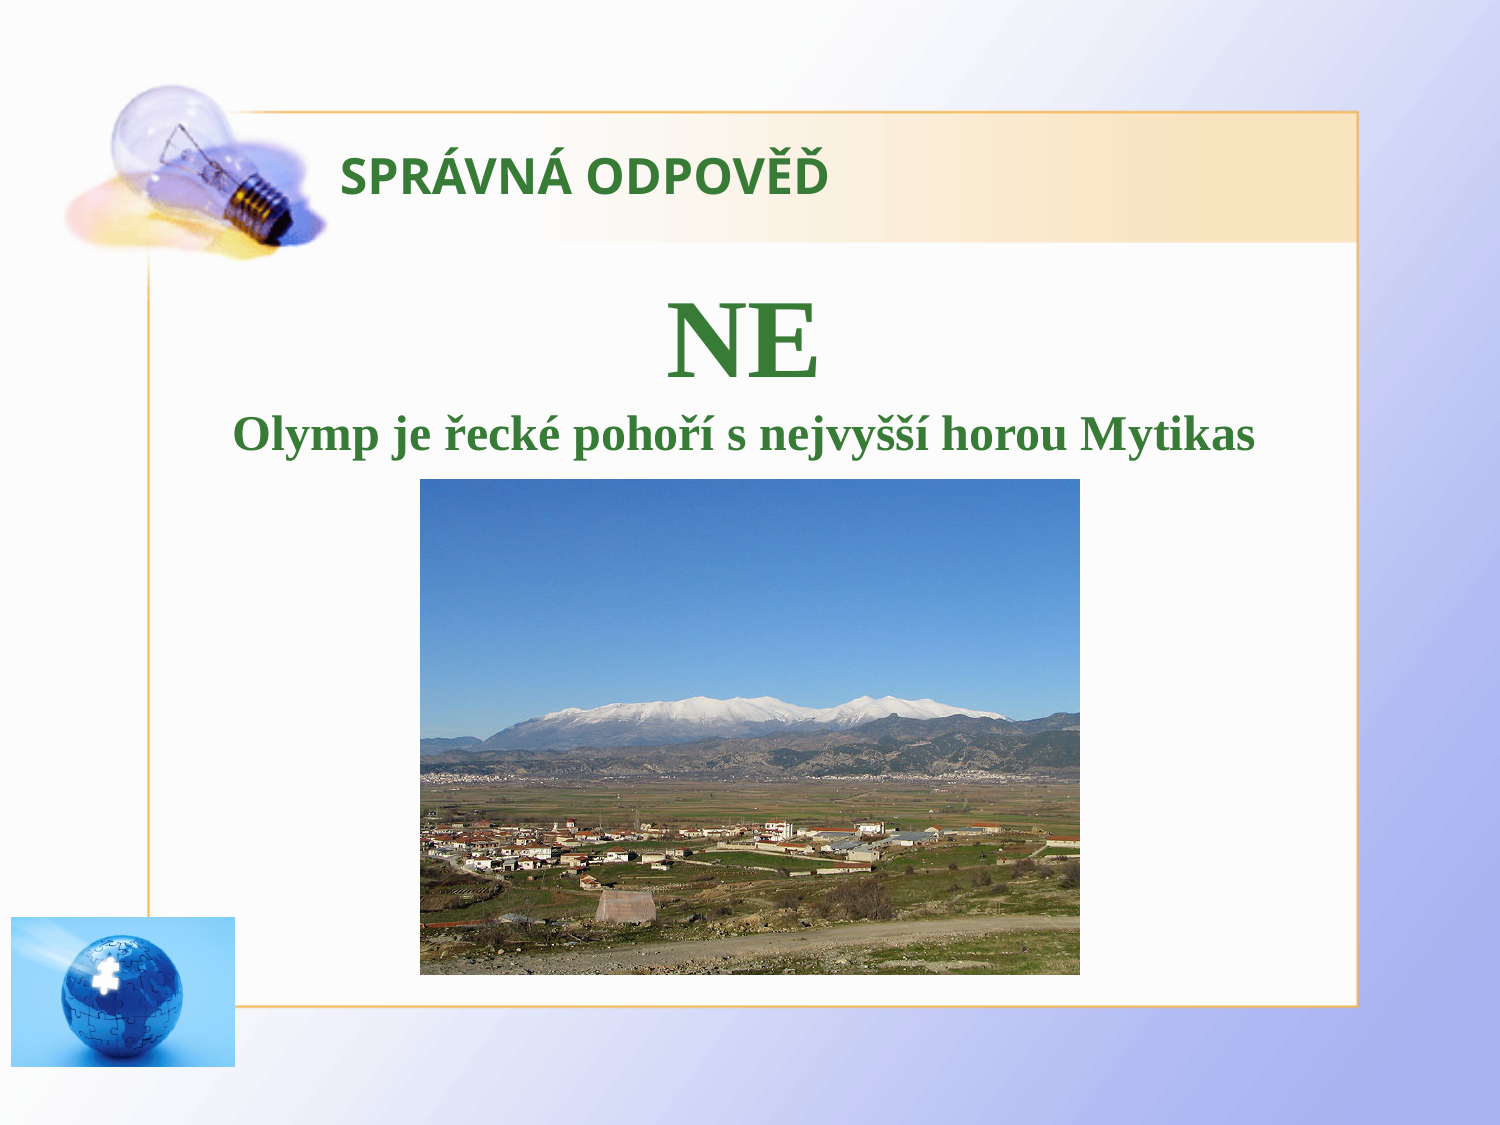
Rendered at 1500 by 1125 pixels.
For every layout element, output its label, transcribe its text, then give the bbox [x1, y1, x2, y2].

title SPRÁVNÁ ODPOVĚĎ [324, 134, 1276, 223]
text_box NE Olymp je řecké pohoří s nejvyšší horou Mytikas [217, 257, 1272, 468]
picture [0, 0, 1500, 1125]
